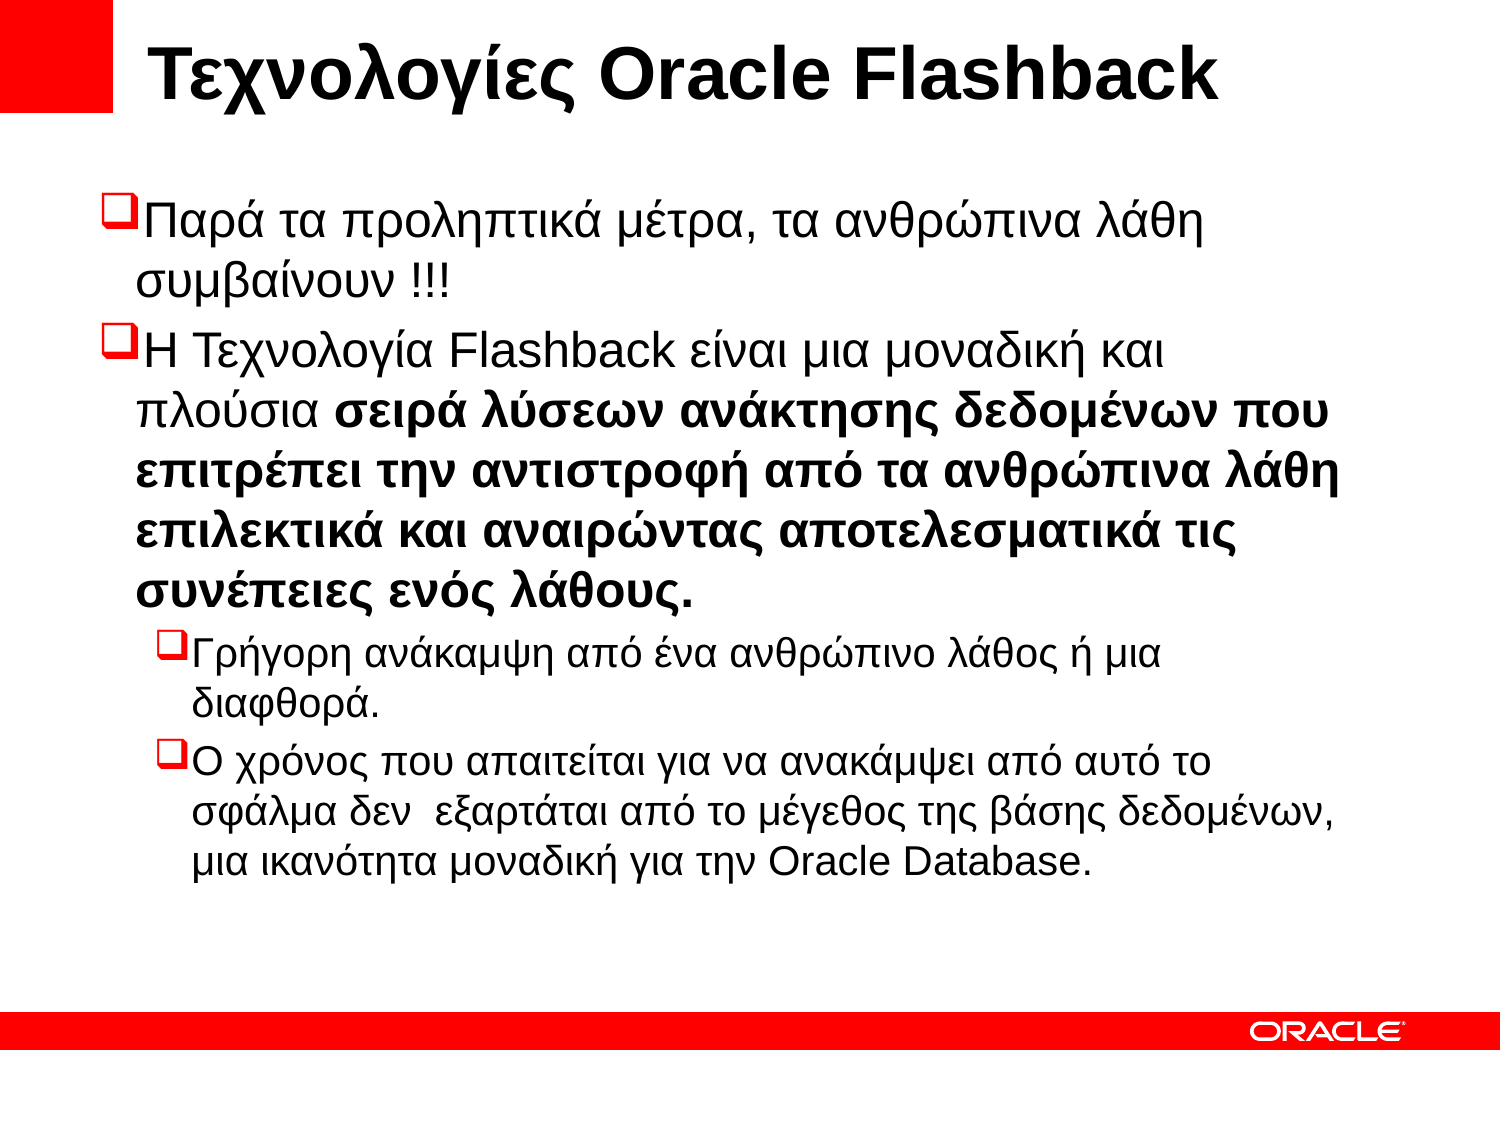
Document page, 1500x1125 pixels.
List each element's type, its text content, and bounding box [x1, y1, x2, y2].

picture [0, 1012, 1500, 1050]
title Τεχνολογίες Oracle Flashback [147, 24, 1392, 180]
picture [0, 0, 113, 113]
list Παρά τα προληπτικά μέτρα, τα ανθρώπινα λάθη συμβαίνουν !!! Η Τεχνολογία Flashback είναι μια μοναδική και πλούσια σειρά λύσεων ανάκτησης δεδομένων που επιτρέπει την αντιστροφή από τα ανθρώπινα λάθη επιλεκτικά και αναιρώντας αποτελεσματικά τις συνέπειες ενός λάθους. Γρήγορη ανάκαμψη από ένα ανθρώπινο λάθος ή μια διαφθορά. Ο χρόνος που απαιτείται για να ανακάμψει από αυτό το σφάλμα δεν εξαρτάται από το μέγεθος της βάσης δεδομένων, μια ικανότητα μοναδική για την Oracle Database. [97, 187, 1351, 592]
